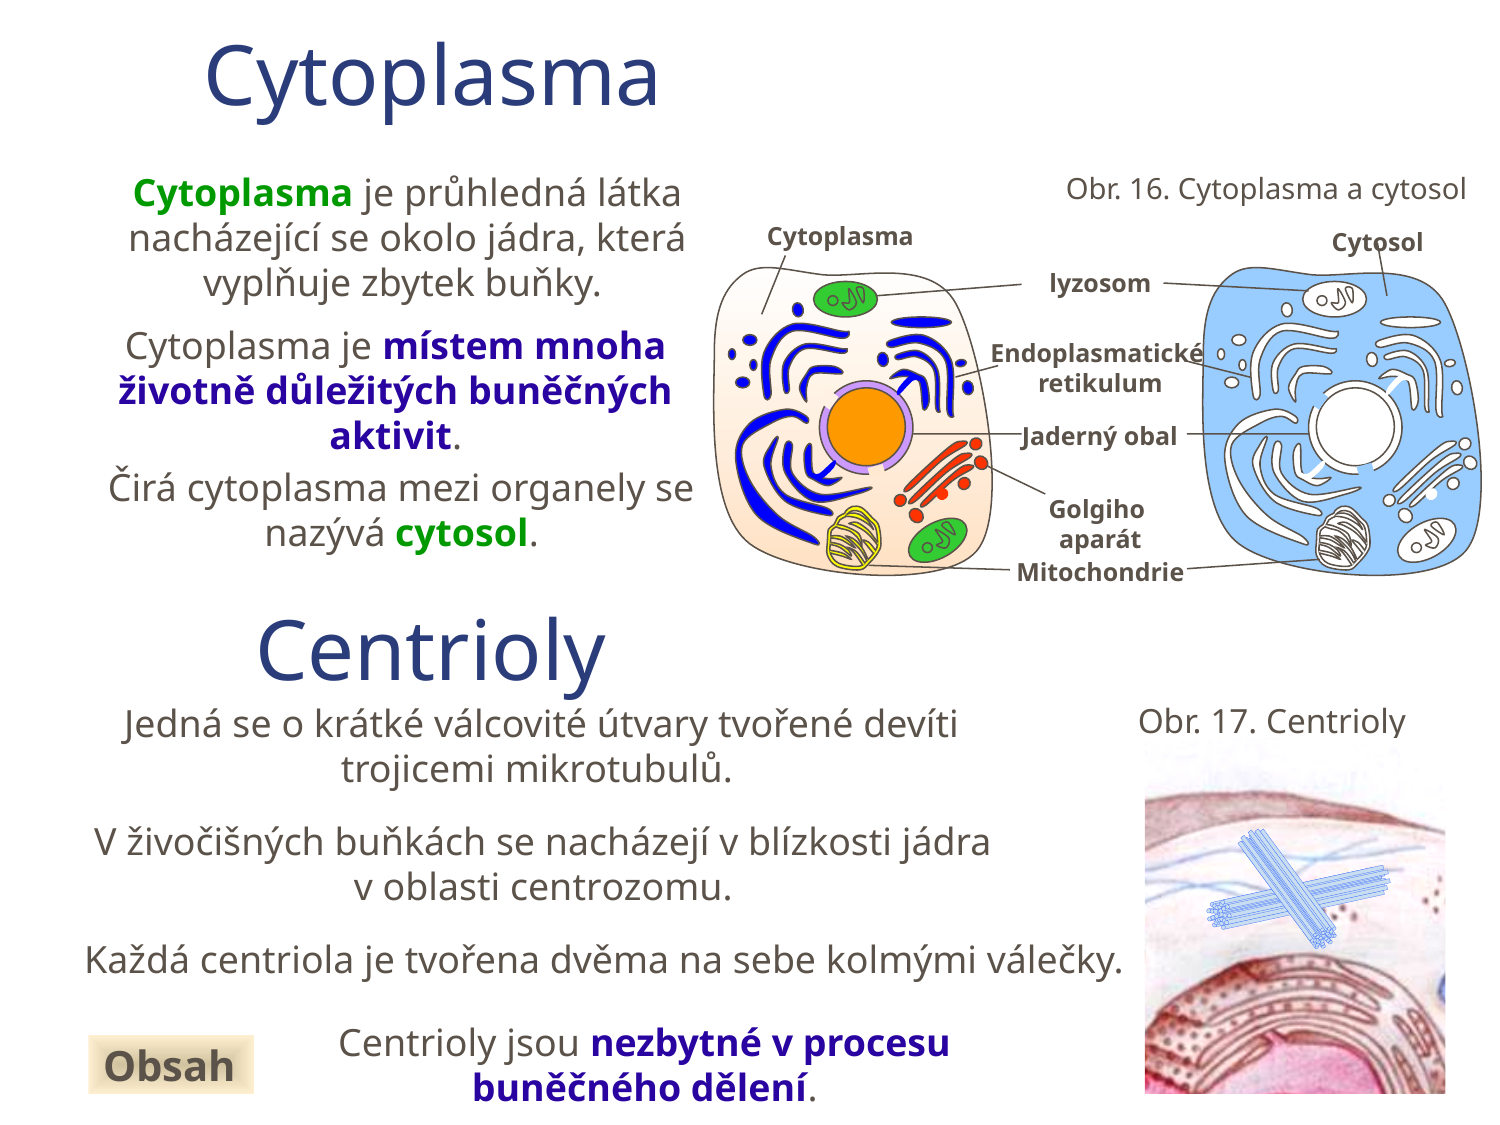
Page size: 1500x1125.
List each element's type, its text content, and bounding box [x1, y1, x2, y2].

text_box Centrioly jsou nezbytné v procesu buněčného dělení. [303, 1011, 987, 1117]
text_box Obr. 17. Centrioly [1123, 692, 1422, 747]
text_box Cytoplasma [67, 0, 800, 130]
text_box V živočišných buňkách se nacházejí v blízkosti jádra v oblasti centrozomu. [76, 810, 1010, 916]
text_box Čirá cytoplasma mezi organely se nazývá cytosol. [76, 456, 705, 561]
text_box Cytoplasma je průhledná látka nacházející se okolo jádra, která vyplňuje zbytek buňky. [76, 161, 739, 311]
picture [1144, 738, 1446, 1094]
text_box Jedná se o krátké válcovité útvary tvořené devíti trojicemi mikrotubulů. [38, 692, 1046, 798]
text_box Centrioly [64, 574, 797, 692]
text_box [705, 219, 1500, 592]
text_box Obsah [88, 1035, 254, 1095]
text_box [1205, 818, 1392, 958]
text_box Každá centriola je tvořena dvěma na sebe kolmými válečky. [69, 928, 1140, 989]
text_box Obr. 16. Cytoplasma a cytosol [1033, 162, 1500, 213]
text_box Cytoplasma je místem mnoha životně důležitých buněčných aktivit. [76, 314, 705, 456]
